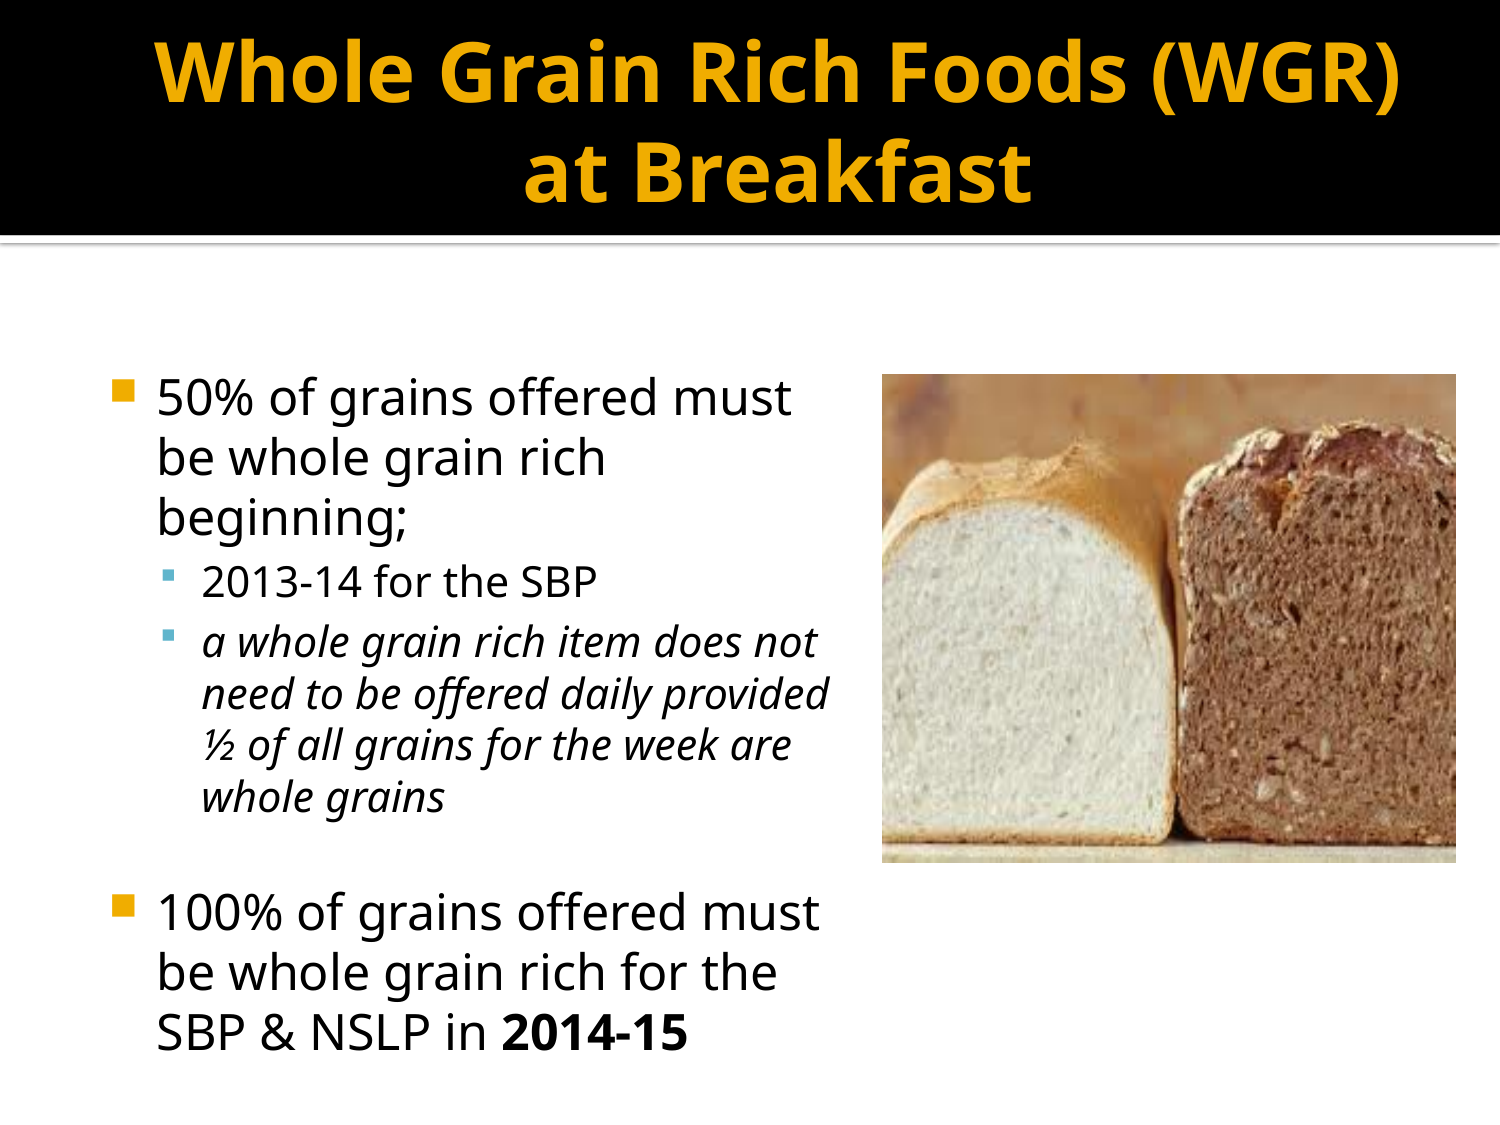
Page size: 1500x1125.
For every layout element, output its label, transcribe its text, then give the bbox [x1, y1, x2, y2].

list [881, 374, 1456, 863]
title Whole Grain Rich Foods (WGR) at Breakfast [99, 12, 1450, 225]
list 50% of grains offered must be whole grain rich beginning; 2013-14 for the SBP a whole grain rich item does not need to be offered daily provided ½ of all grains for the week are whole grains 100% of grains offered must be whole grain rich for the SBP & NSLP in 2014-15 [74, 290, 851, 1076]
